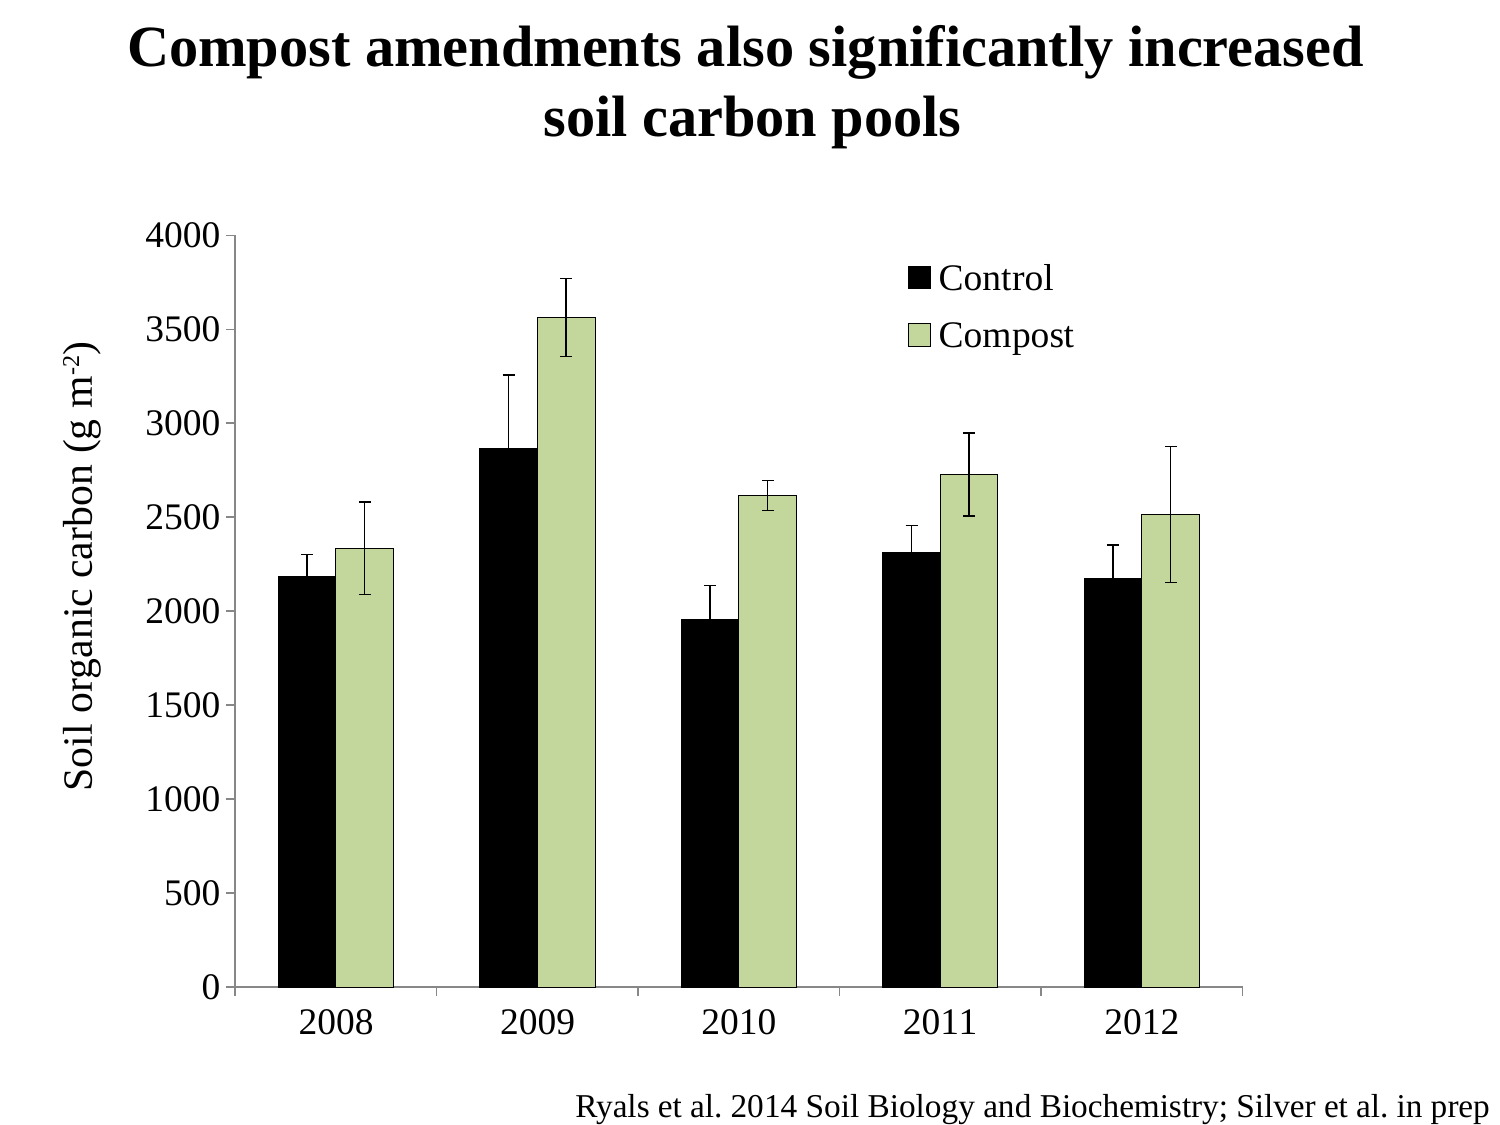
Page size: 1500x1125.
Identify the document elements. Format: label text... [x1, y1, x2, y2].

text_box Soil organic carbon (g m-2) [42, 326, 108, 807]
text_box Compost amendments also significantly increased soil carbon pools [5, 0, 1500, 156]
chart [118, 197, 1474, 1061]
text_box Ryals et al. 2014 Soil Biology and Biochemistry; Silver et al. in prep [544, 1078, 1500, 1125]
